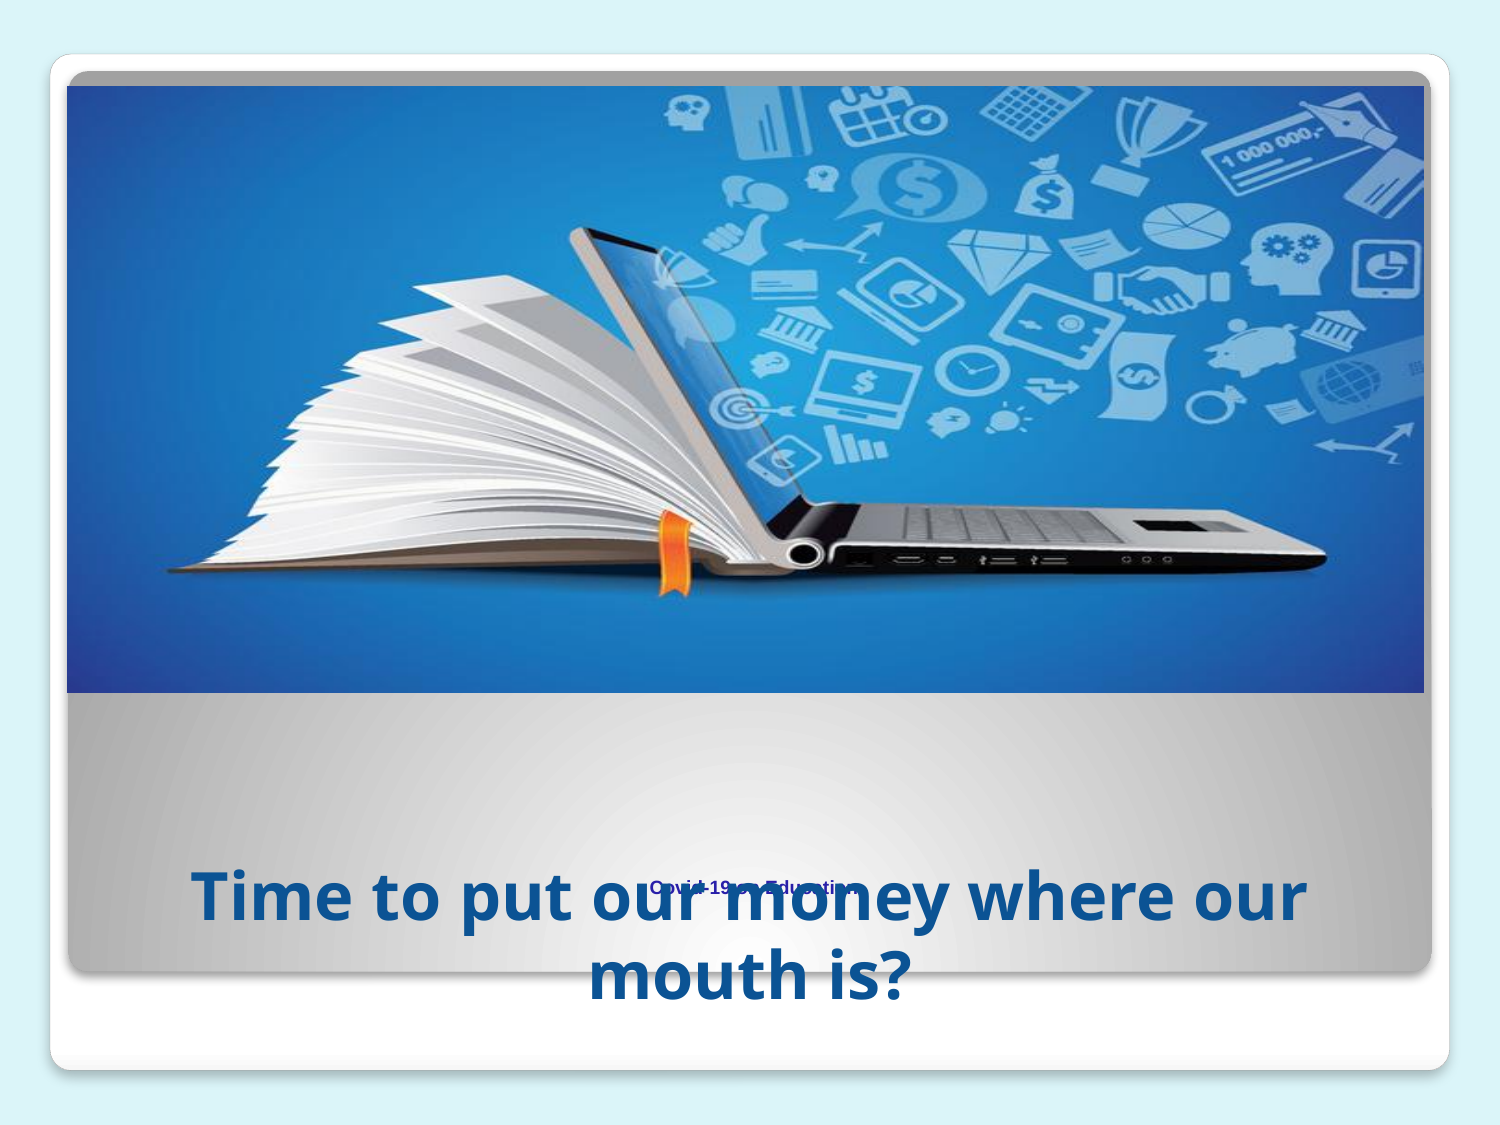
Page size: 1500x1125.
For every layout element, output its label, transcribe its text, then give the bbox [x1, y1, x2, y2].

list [66, 86, 1424, 693]
title Covid-19 on Education [82, 739, 1425, 929]
text_box Time to put our money where our mouth is? [76, 845, 1424, 1021]
